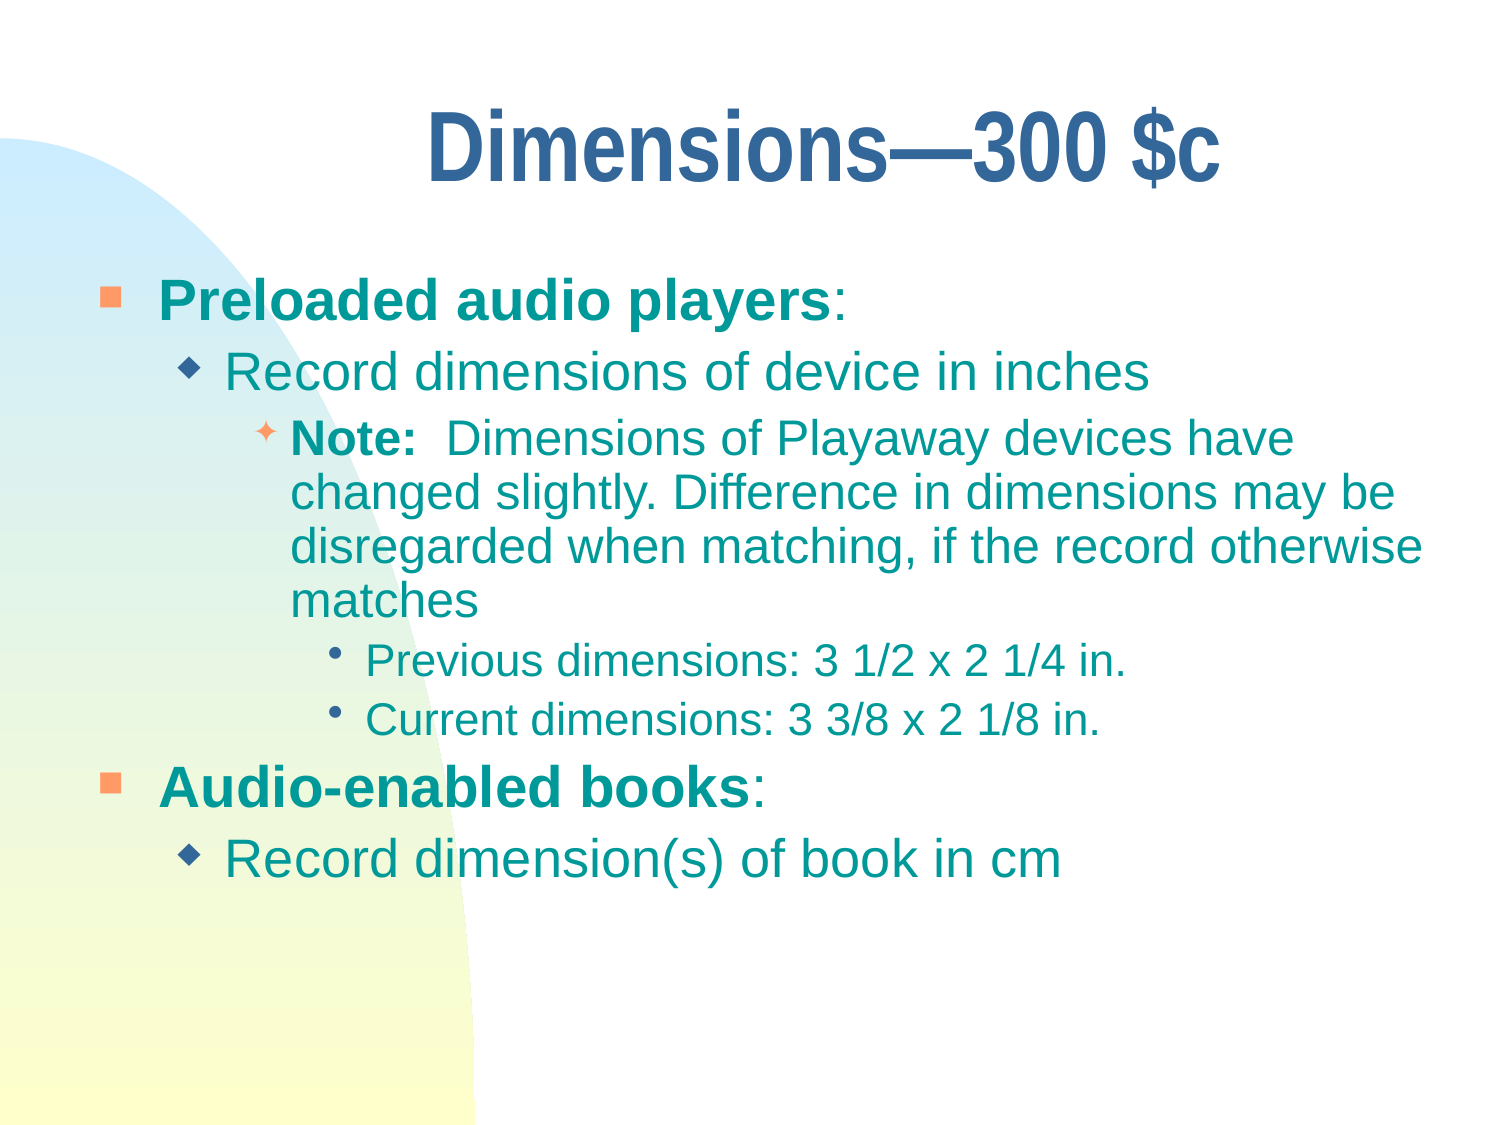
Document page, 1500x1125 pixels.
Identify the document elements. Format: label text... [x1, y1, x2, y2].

title Dimensions—300 $c [187, 99, 1463, 213]
list Preloaded audio players: Record dimensions of device in inches Note: Dimensions of Playaway devices have changed slightly. Difference in dimensions may be disregarded when matching, if the record otherwise matches Previous dimensions: 3 1/2 x 2 1/4 in. Current dimensions: 3 3/8 x 2 1/8 in. Audio-enabled books: Record dimension(s) of book in cm [87, 262, 1463, 1063]
